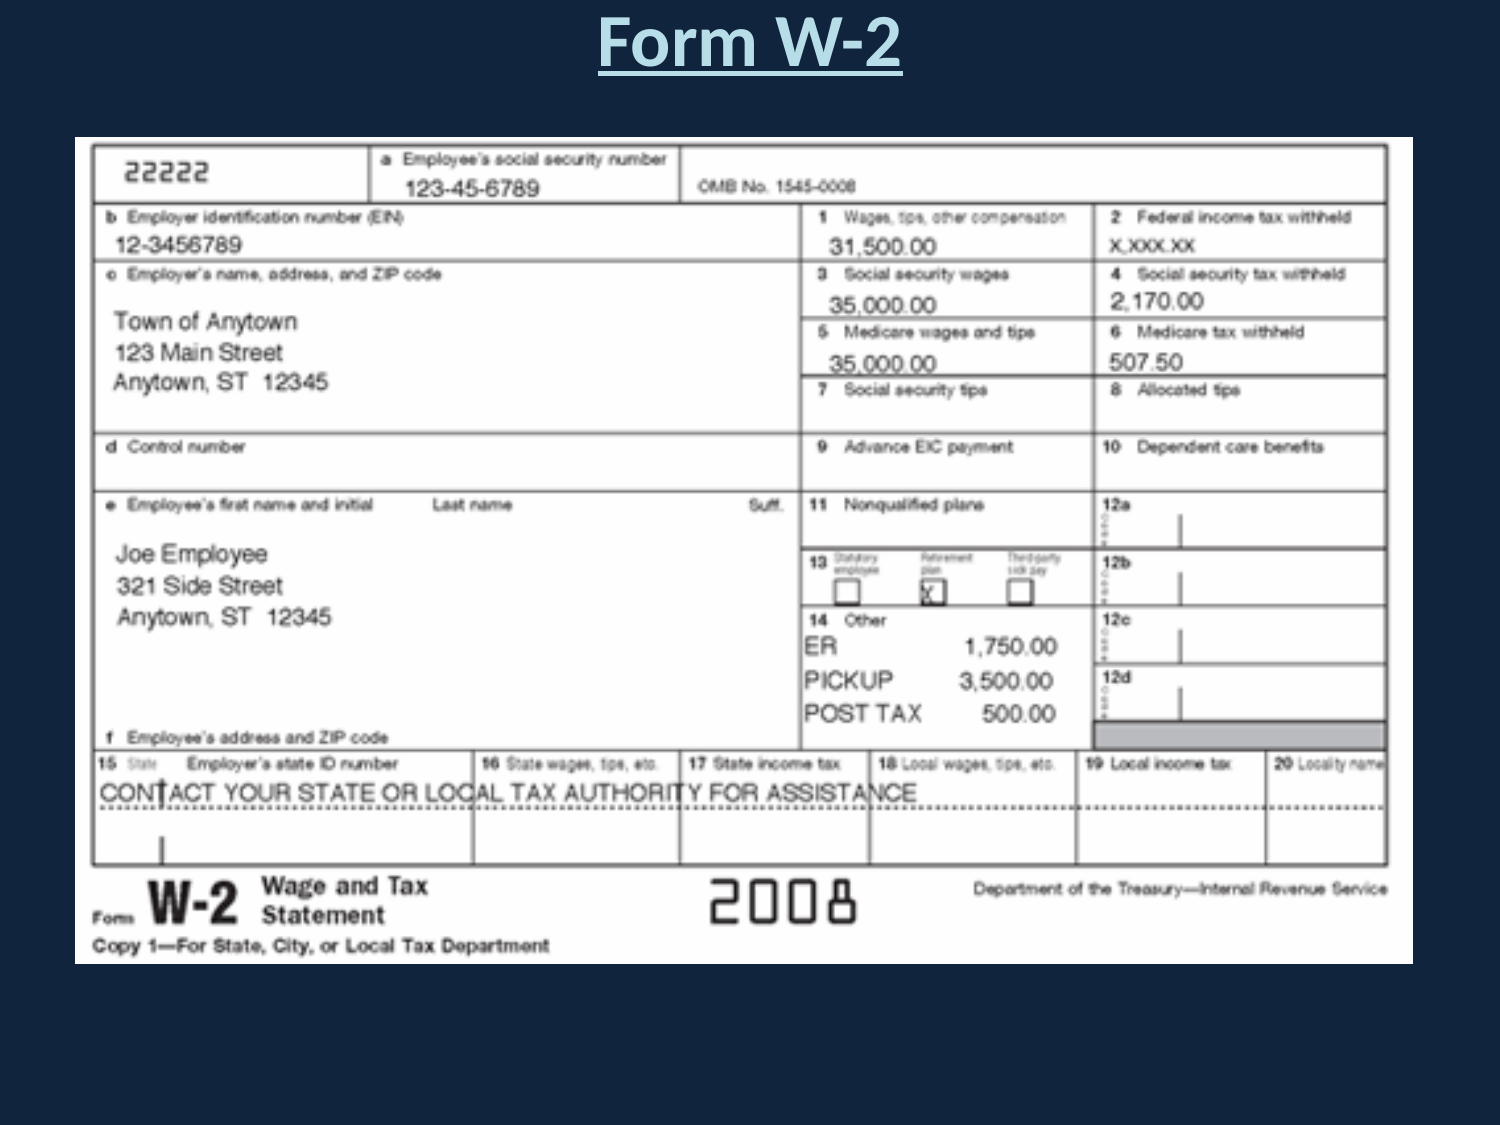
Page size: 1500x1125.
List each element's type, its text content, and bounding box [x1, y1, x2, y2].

picture [74, 137, 1413, 964]
title Form W-2 [75, 0, 1425, 175]
